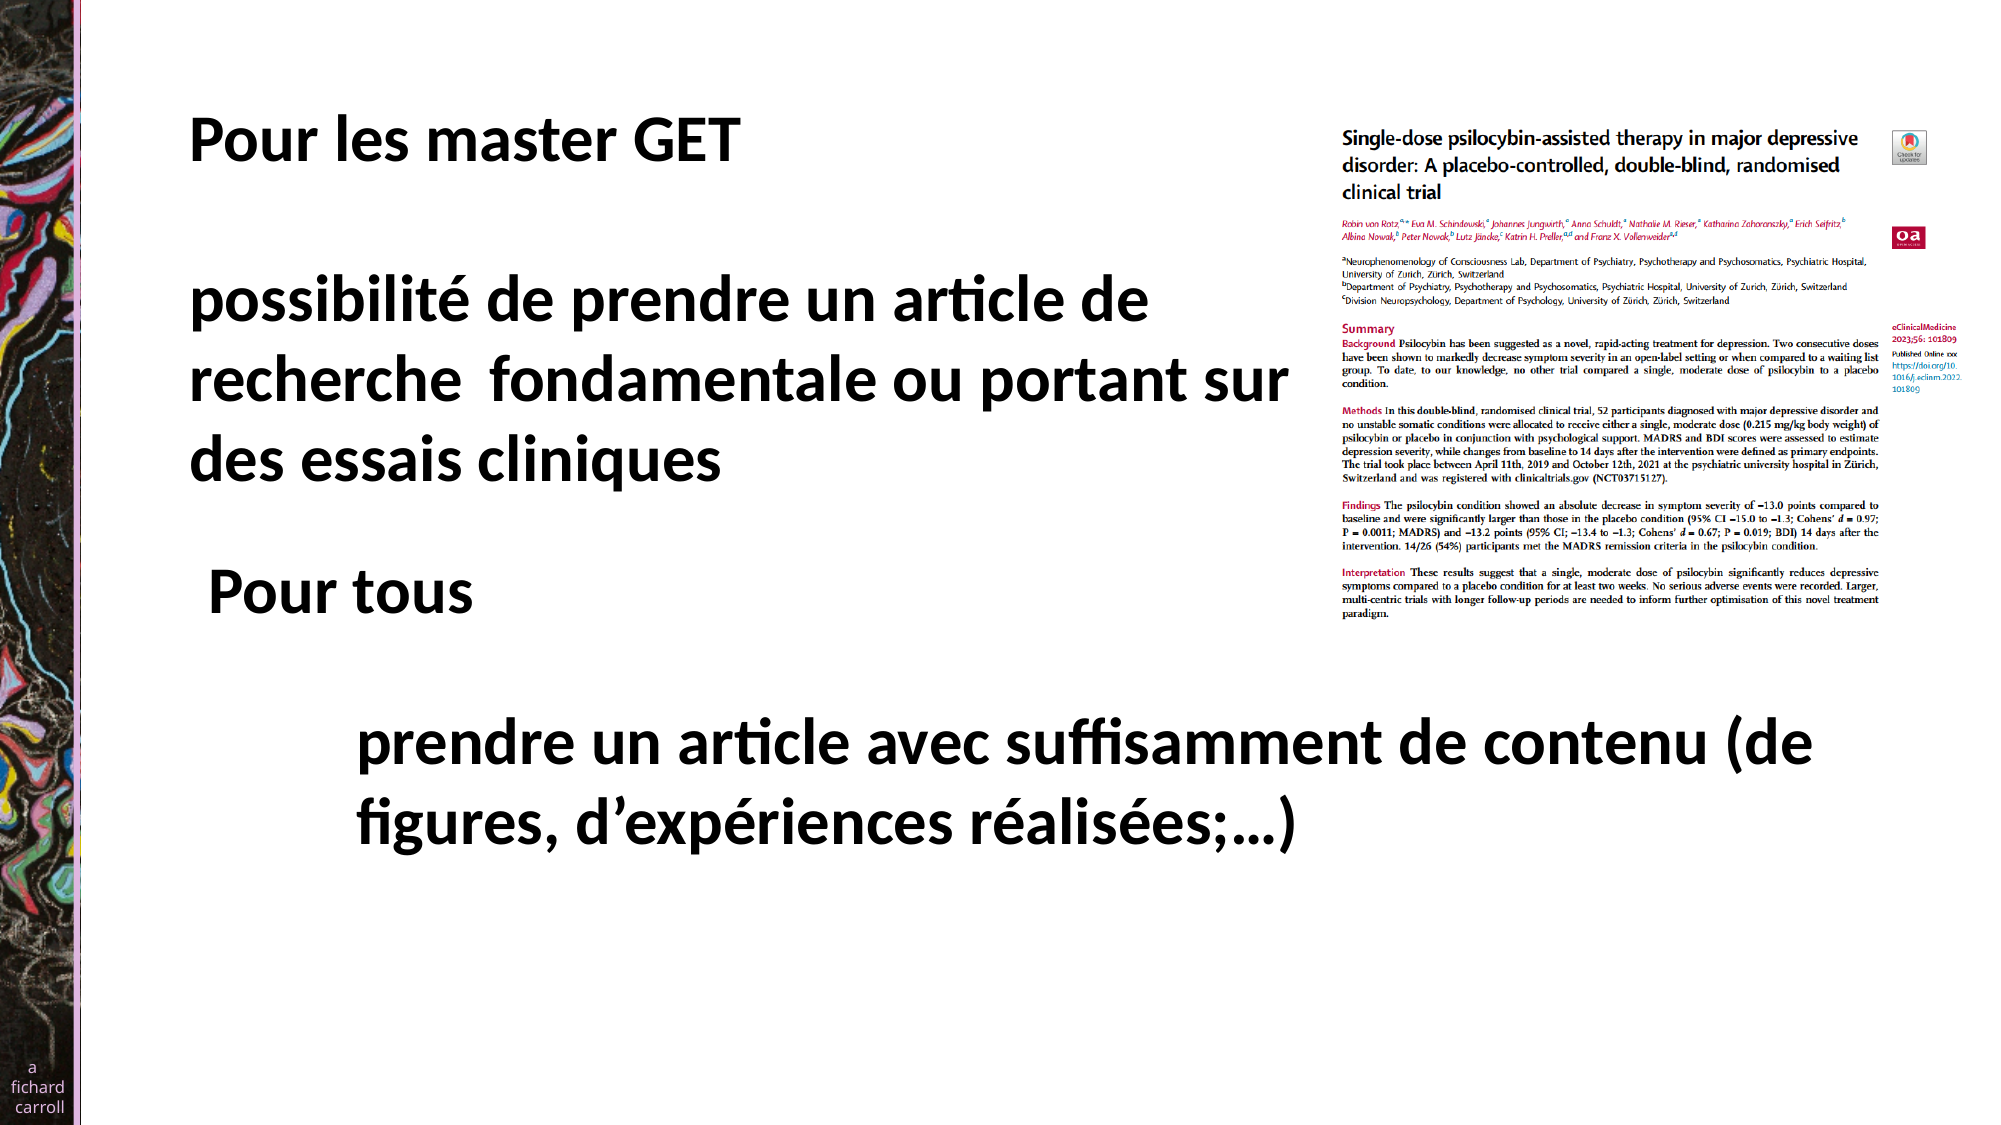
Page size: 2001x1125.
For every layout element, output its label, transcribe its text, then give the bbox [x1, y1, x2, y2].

text_box Pour tous [193, 538, 490, 634]
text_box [0, 0, 81, 1125]
text_box prendre un article avec suffisamment de contenu (de figures, d’expériences réalisées;…) [341, 690, 1836, 866]
text_box Pour les master GET possibilité de prendre un article de recherche fondamentale ou portant sur des essais cliniques [174, 87, 1392, 638]
picture [1318, 107, 1982, 635]
